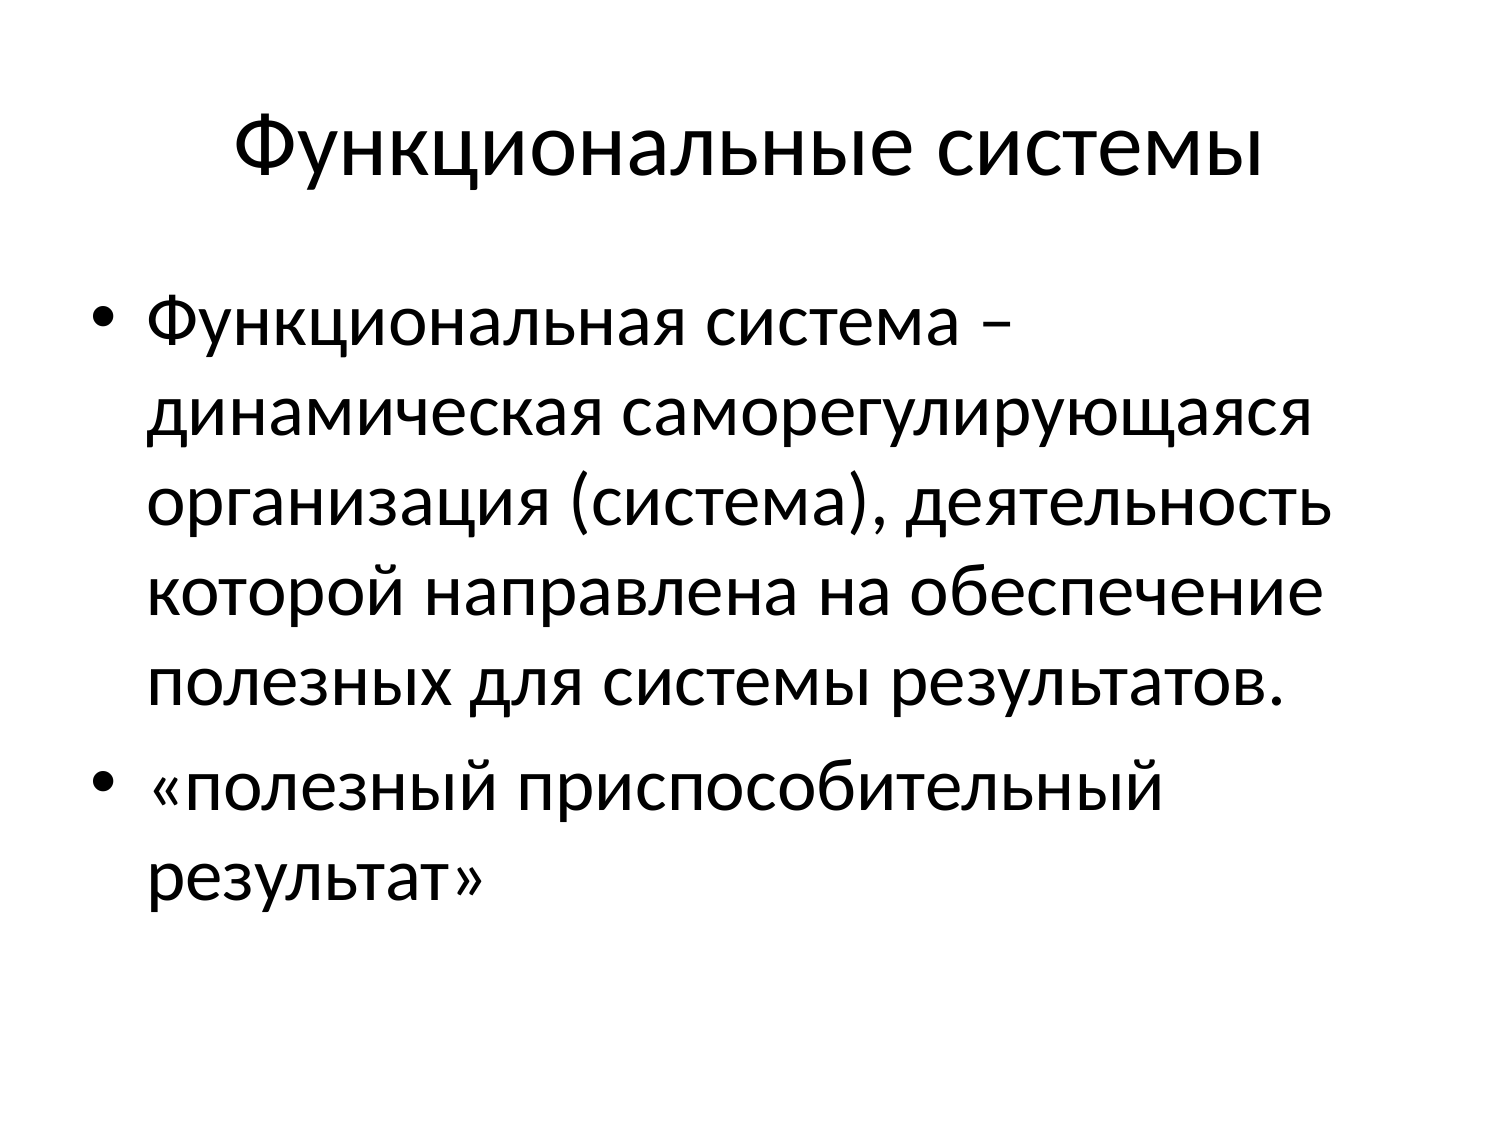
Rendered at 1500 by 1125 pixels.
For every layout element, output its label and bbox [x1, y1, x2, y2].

title [75, 45, 1425, 233]
list [75, 262, 1425, 1005]
